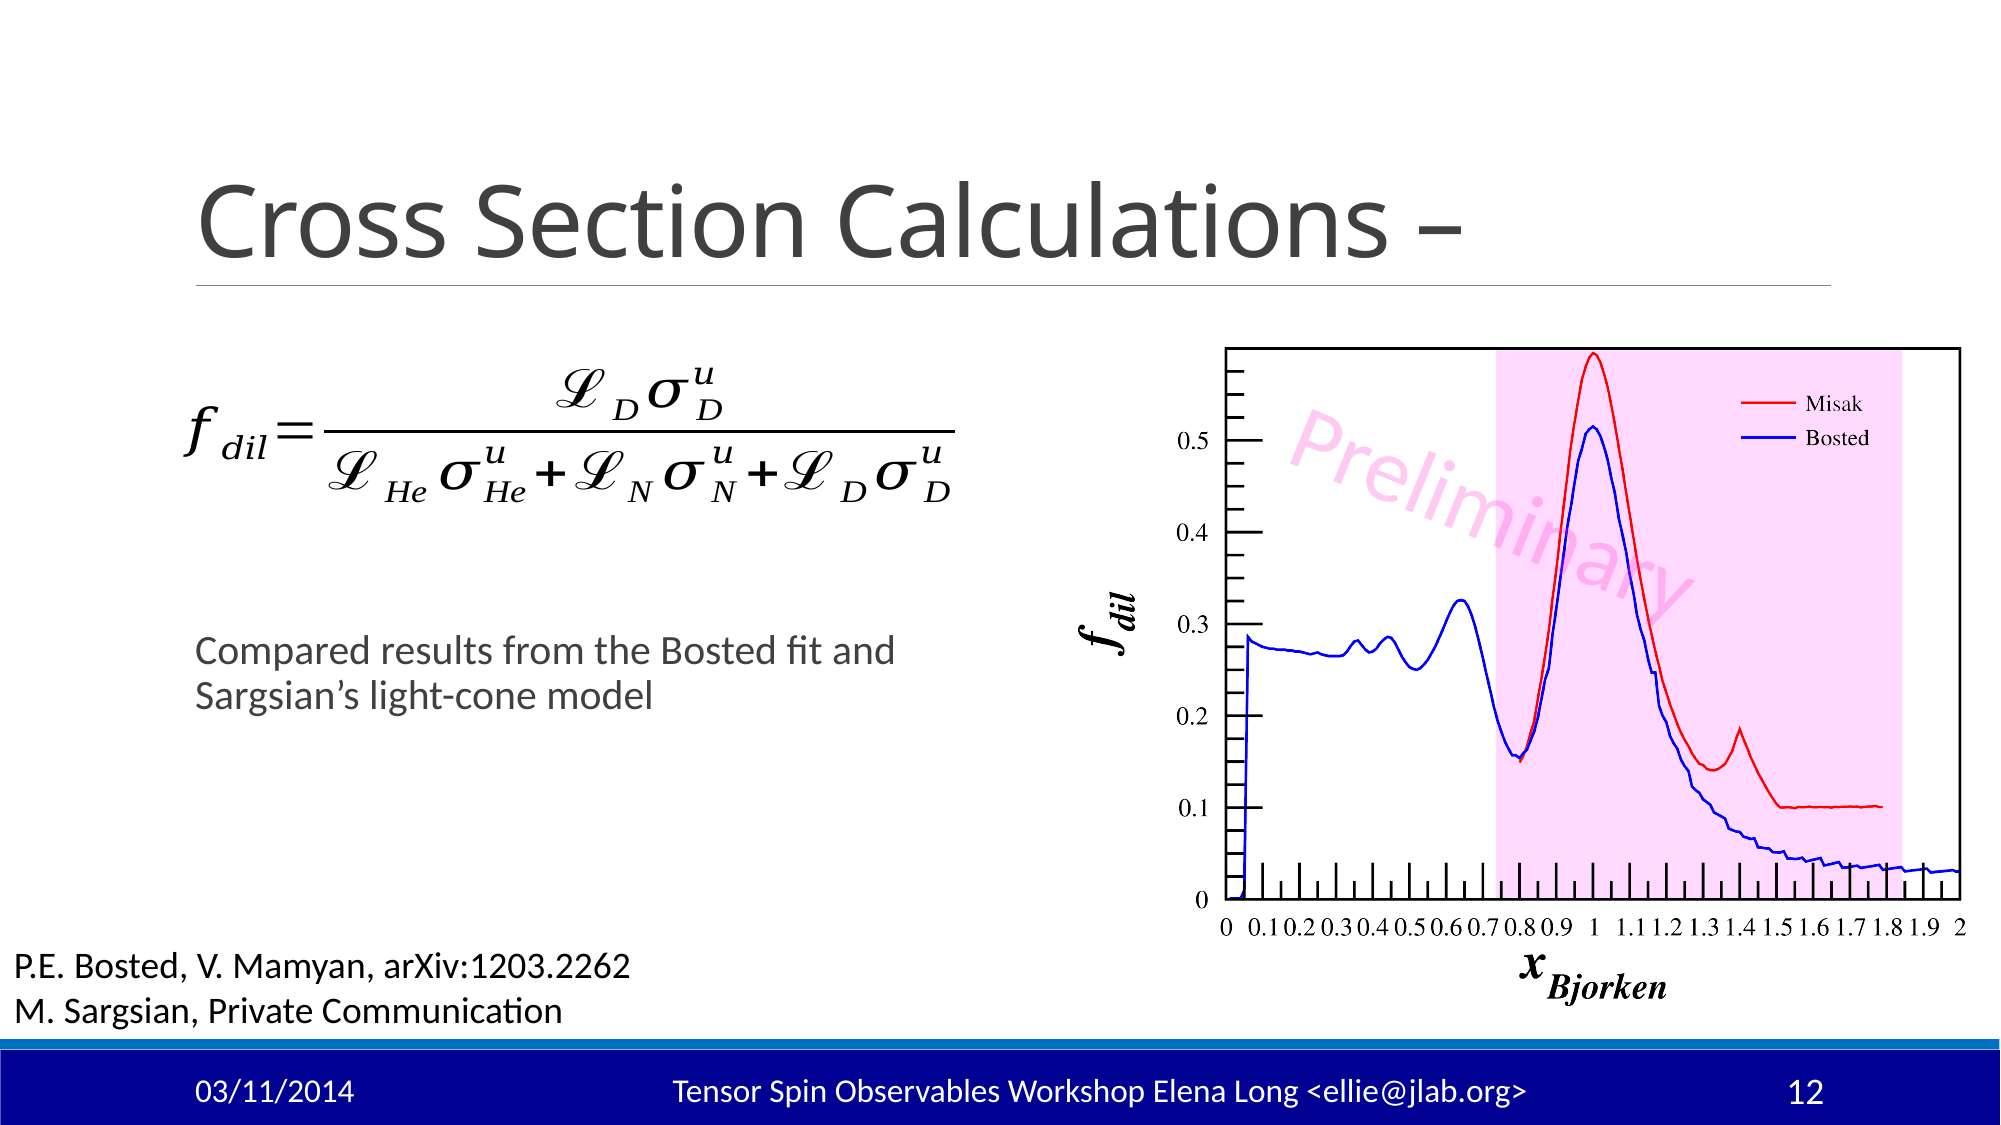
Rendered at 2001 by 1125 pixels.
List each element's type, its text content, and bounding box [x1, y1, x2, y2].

footer Tensor Spin Observables Workshop Elena Long <ellie@jlab.org> [604, 1059, 1597, 1120]
slide_number 12 [1624, 1059, 1840, 1120]
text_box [0, 444, 1727, 1041]
picture [1077, 347, 1966, 1006]
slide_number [180, 1059, 586, 1120]
